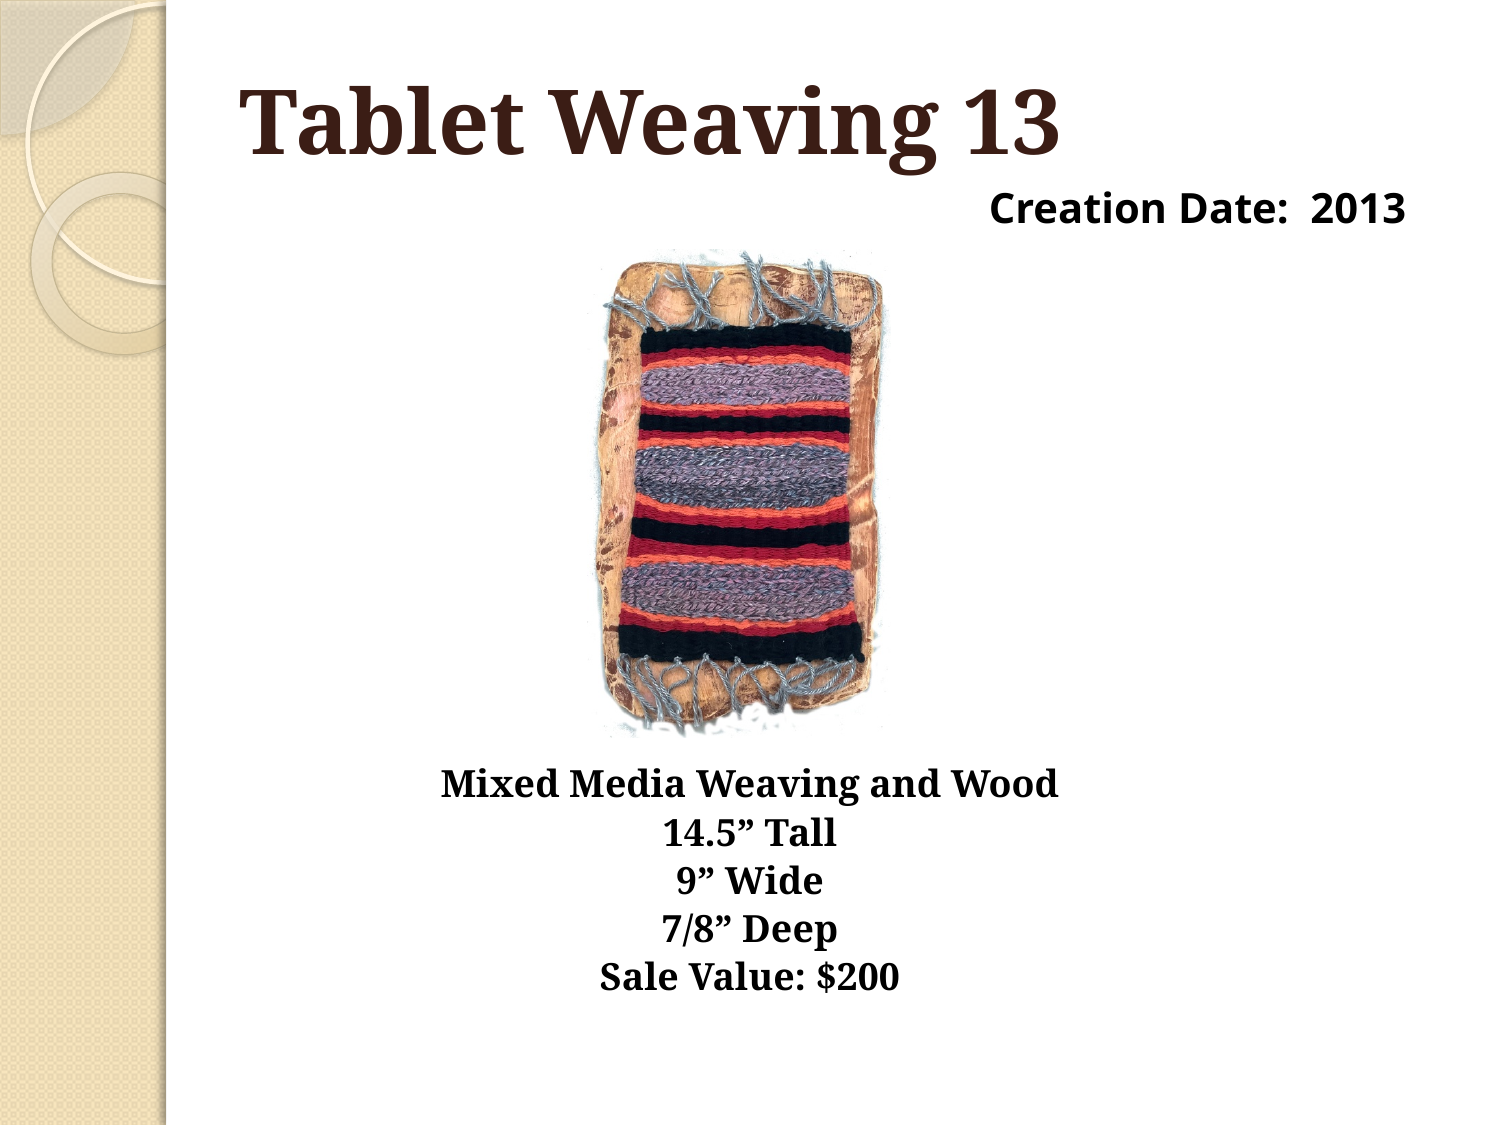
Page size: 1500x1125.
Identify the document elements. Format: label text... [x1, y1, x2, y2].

title Tablet Weaving 13 [225, 24, 1438, 213]
text_box Creation Date: 2013 [974, 174, 1422, 240]
picture [587, 249, 891, 738]
text_box Mixed Media Weaving and Wood 14.5” Tall 9” Wide 7/8” Deep Sale Value: $200 [374, 749, 1125, 1054]
